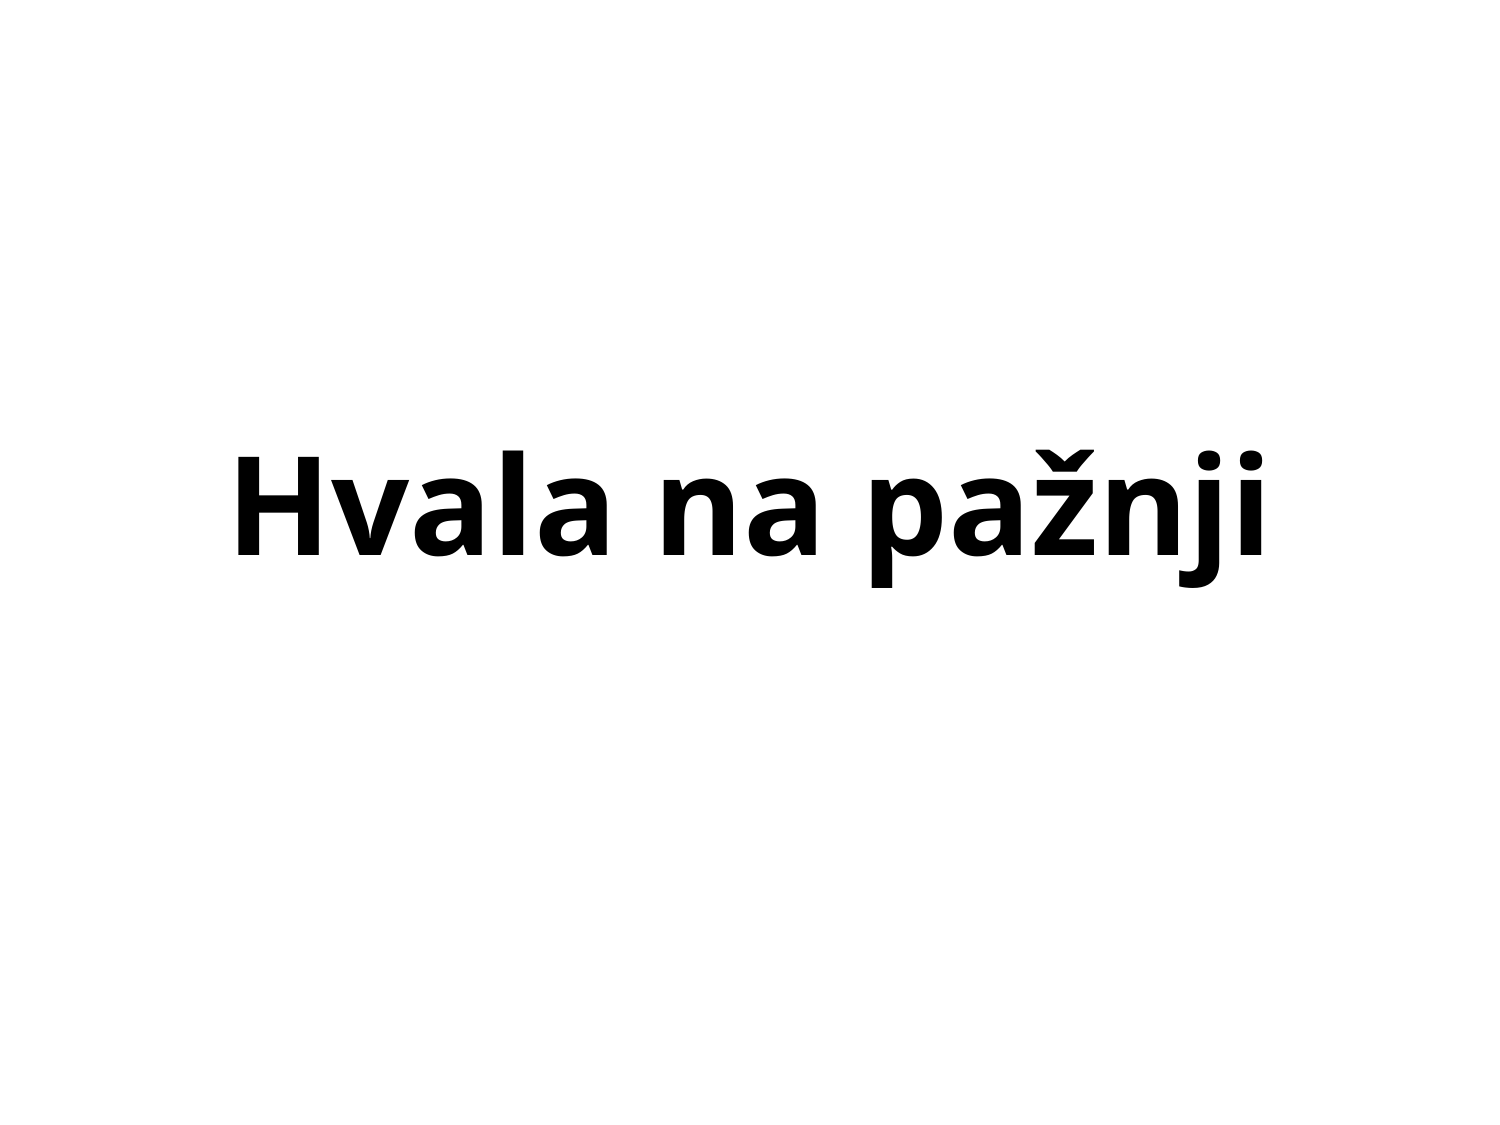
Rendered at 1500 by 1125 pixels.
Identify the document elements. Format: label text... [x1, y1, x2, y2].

list Hvala na pažnji [75, 410, 1425, 1005]
